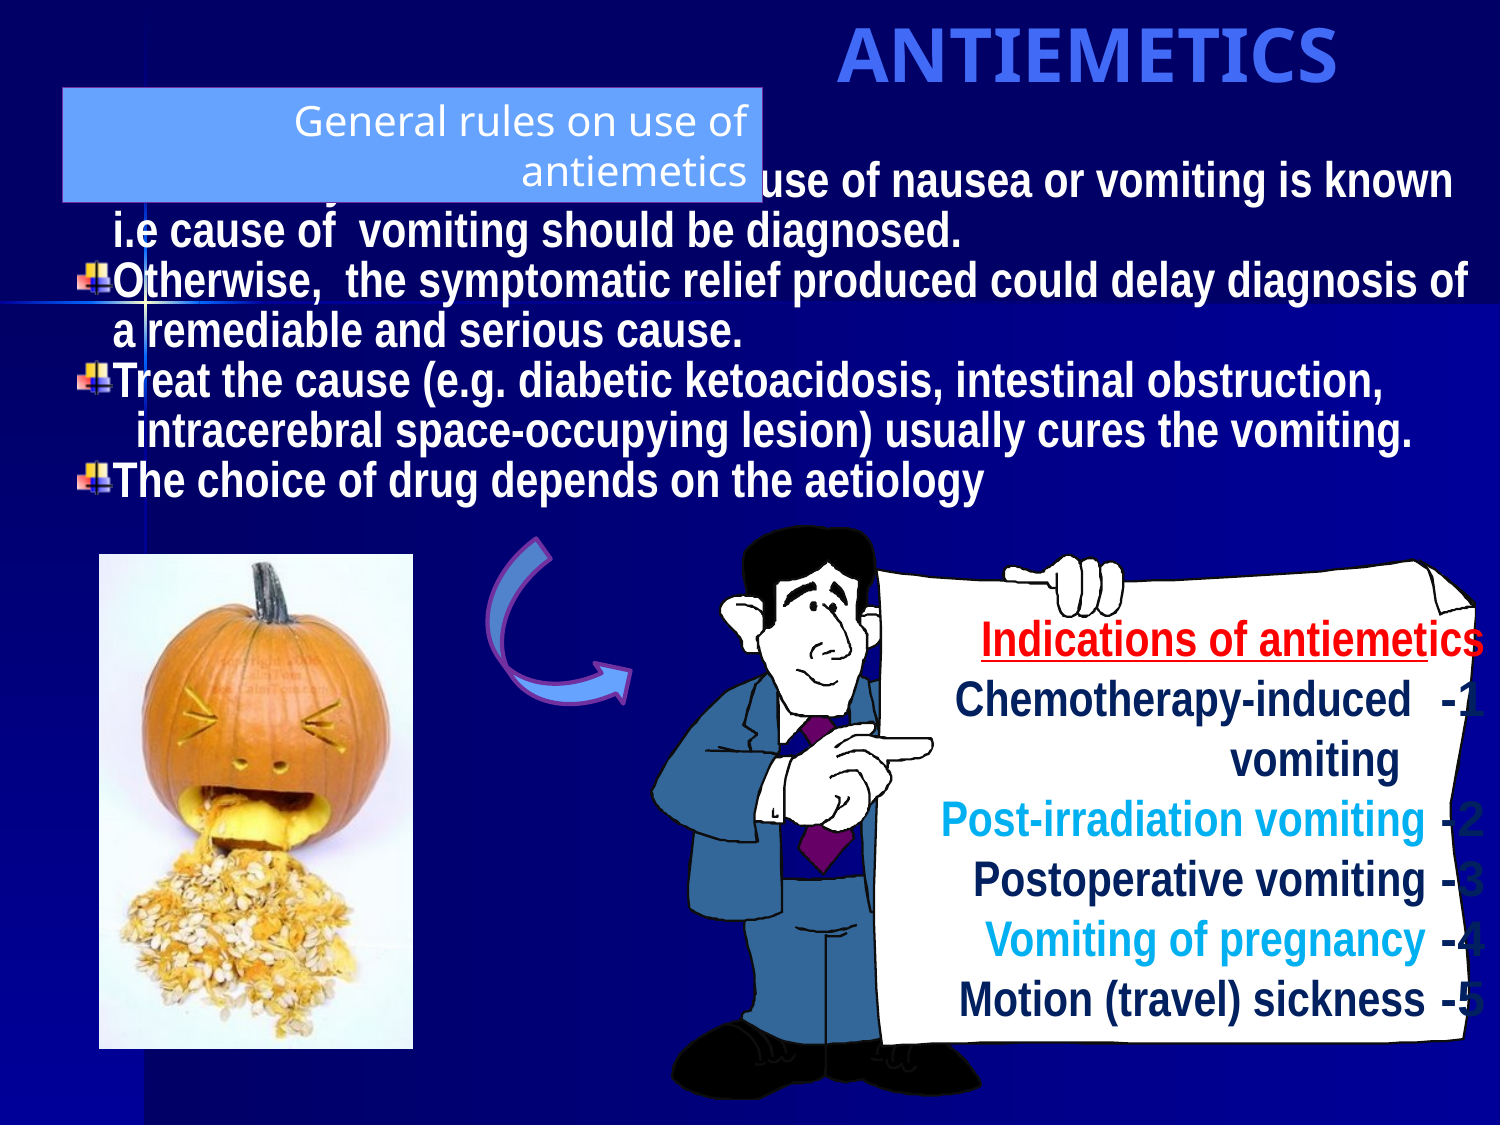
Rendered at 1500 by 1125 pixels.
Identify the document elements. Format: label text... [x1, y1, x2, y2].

text_box Should only be used when the cause of nausea or vomiting is known i.e cause of vomiting should be diagnosed. Otherwise, the symptomatic relief produced could delay diagnosis of a remediable and serious cause. Treat the cause (e.g. diabetic ketoacidosis, intestinal obstruction, intracerebral space-occupying lesion) usually cures the vomiting. The choice of drug depends on the aetiology [62, 149, 1500, 565]
text_box General rules on use of antiemetics [62, 87, 763, 203]
picture [77, 359, 113, 395]
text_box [649, 524, 1500, 1101]
text_box [485, 536, 633, 707]
text_box ANTIEMETICS [821, 0, 1355, 105]
picture [77, 459, 113, 495]
picture [77, 259, 113, 295]
picture [99, 553, 413, 1049]
